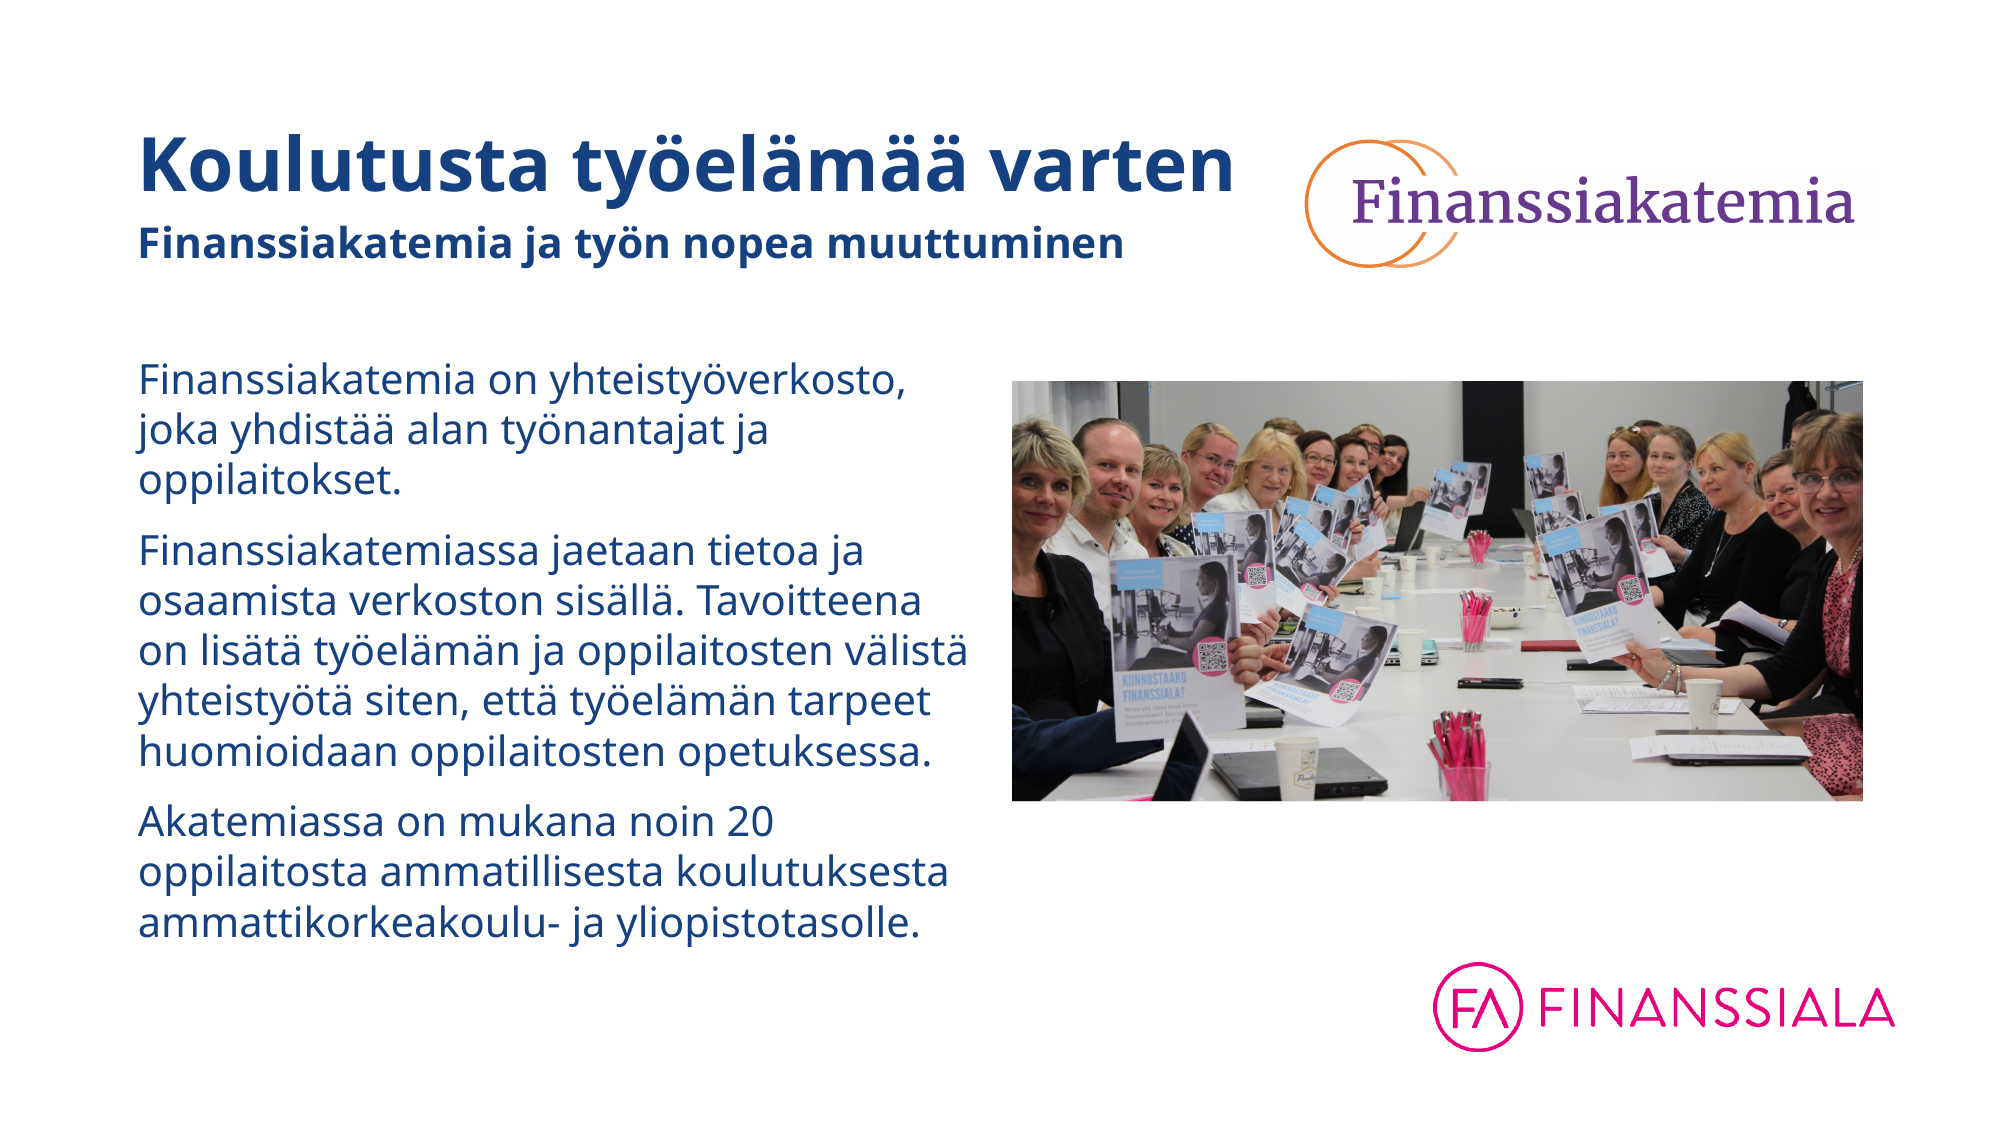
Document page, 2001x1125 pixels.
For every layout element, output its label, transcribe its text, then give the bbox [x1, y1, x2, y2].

picture [1304, 139, 1878, 268]
list Finanssiakatemia on yhteistyöverkosto, joka yhdistää alan työnantajat ja oppilaitokset. Finanssiakatemiassa jaetaan tietoa ja osaamista verkoston sisällä. Tavoitteena on lisätä työelämän ja oppilaitosten välistä yhteistyötä siten, että työelämän tarpeet huomioidaan oppilaitosten opetuksessa. Akatemiassa on mukana noin 20 oppilaitosta ammatillisesta koulutuksesta ammattikorkeakoulu- ja yliopistotasolle. [122, 345, 998, 979]
picture [1433, 962, 1895, 1052]
text_box Finanssiakatemia ja työn nopea muuttuminen [122, 208, 1170, 287]
title Koulutusta työelämää varten [122, 58, 1848, 276]
picture [1012, 380, 1863, 802]
